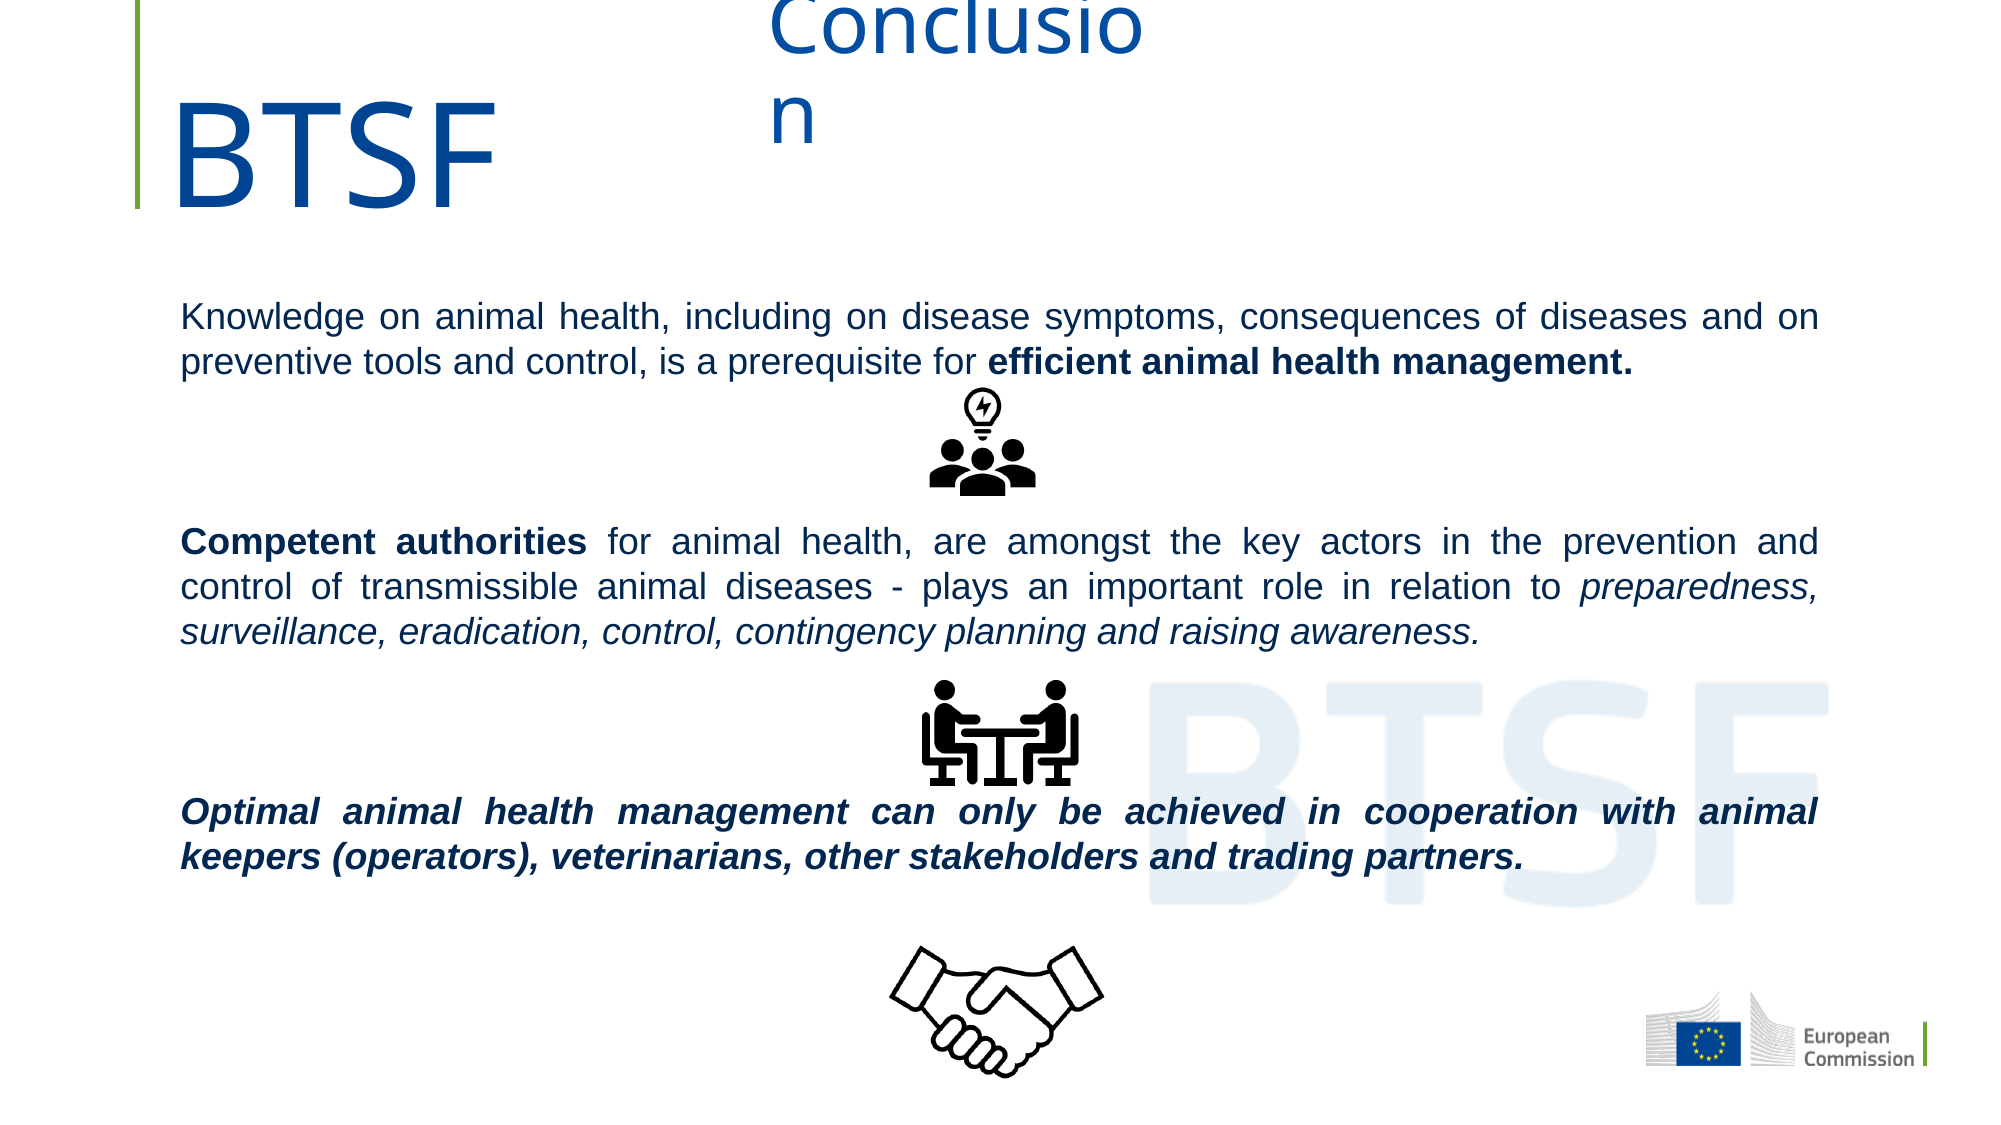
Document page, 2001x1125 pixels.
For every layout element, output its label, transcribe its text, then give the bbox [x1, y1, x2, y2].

picture [1835, 991, 1927, 1066]
title Conclusion [752, 33, 1187, 162]
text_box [165, 284, 1835, 1125]
